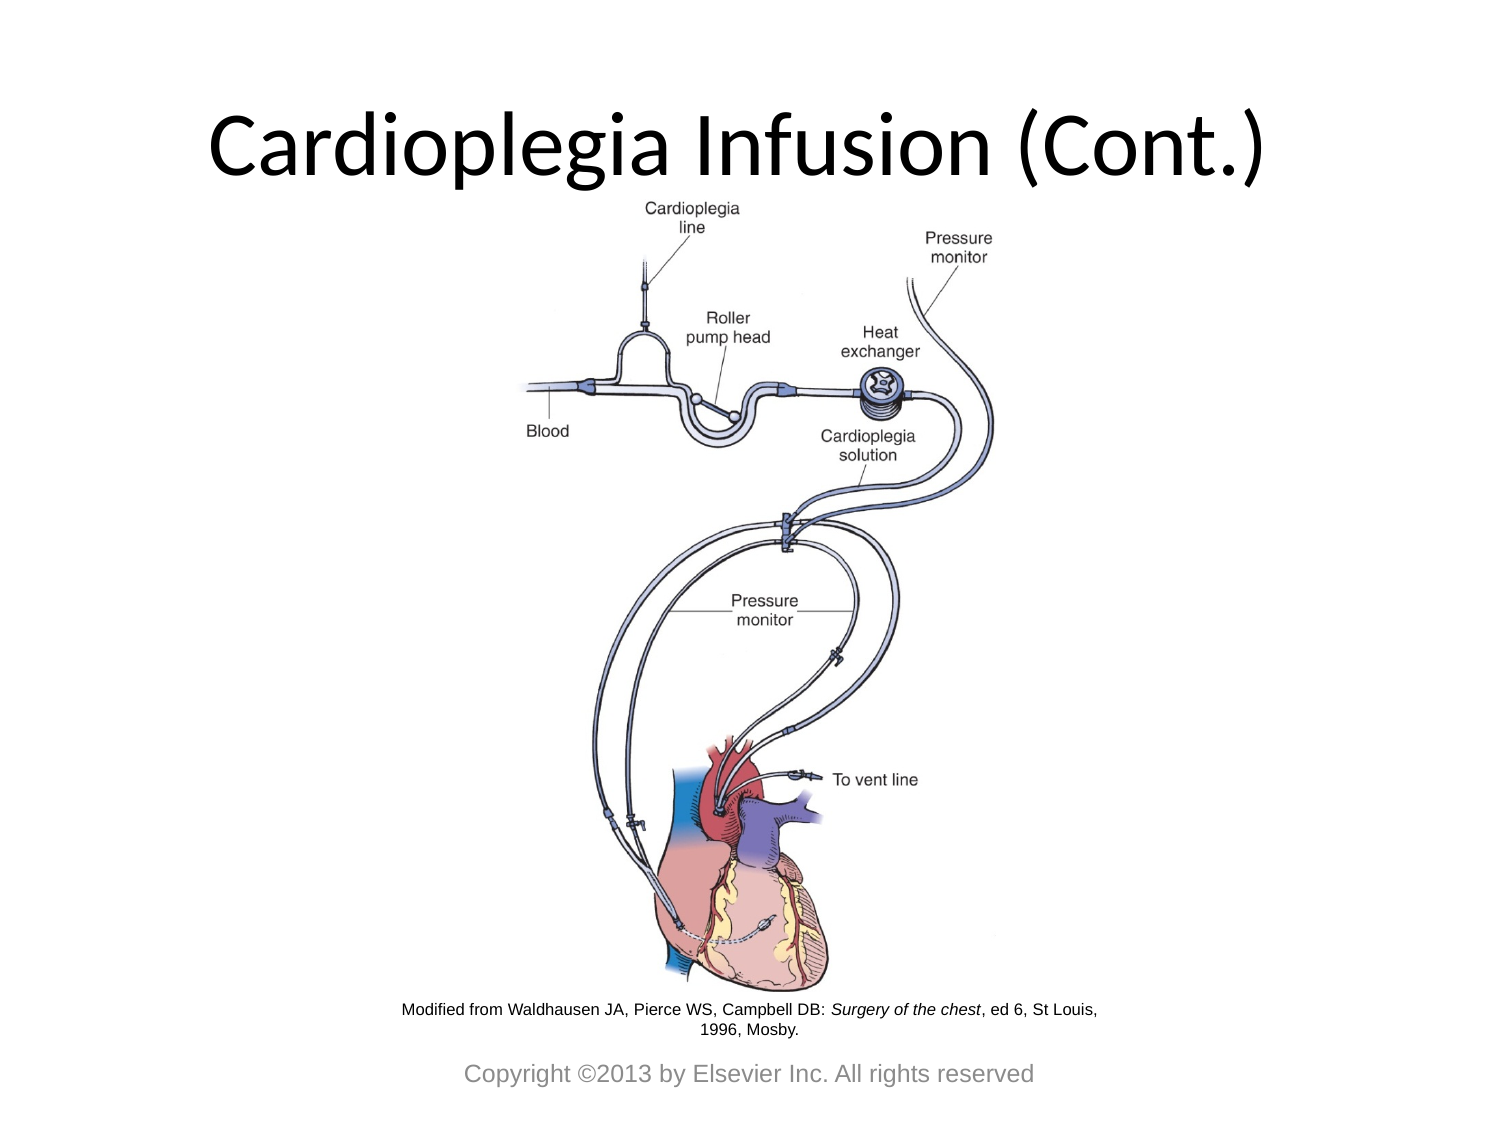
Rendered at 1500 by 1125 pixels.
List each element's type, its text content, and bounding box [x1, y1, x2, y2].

text_box Modified from Waldhausen JA, Pierce WS, Campbell DB: Surgery of the chest, ed 6, St Louis, 1996, Mosby. [374, 991, 1125, 1047]
title Cardioplegia Infusion (Cont.) [75, 45, 1425, 233]
footer Copyright ©2013 by Elsevier Inc. All rights reserved [362, 1042, 1138, 1103]
picture [503, 199, 996, 993]
